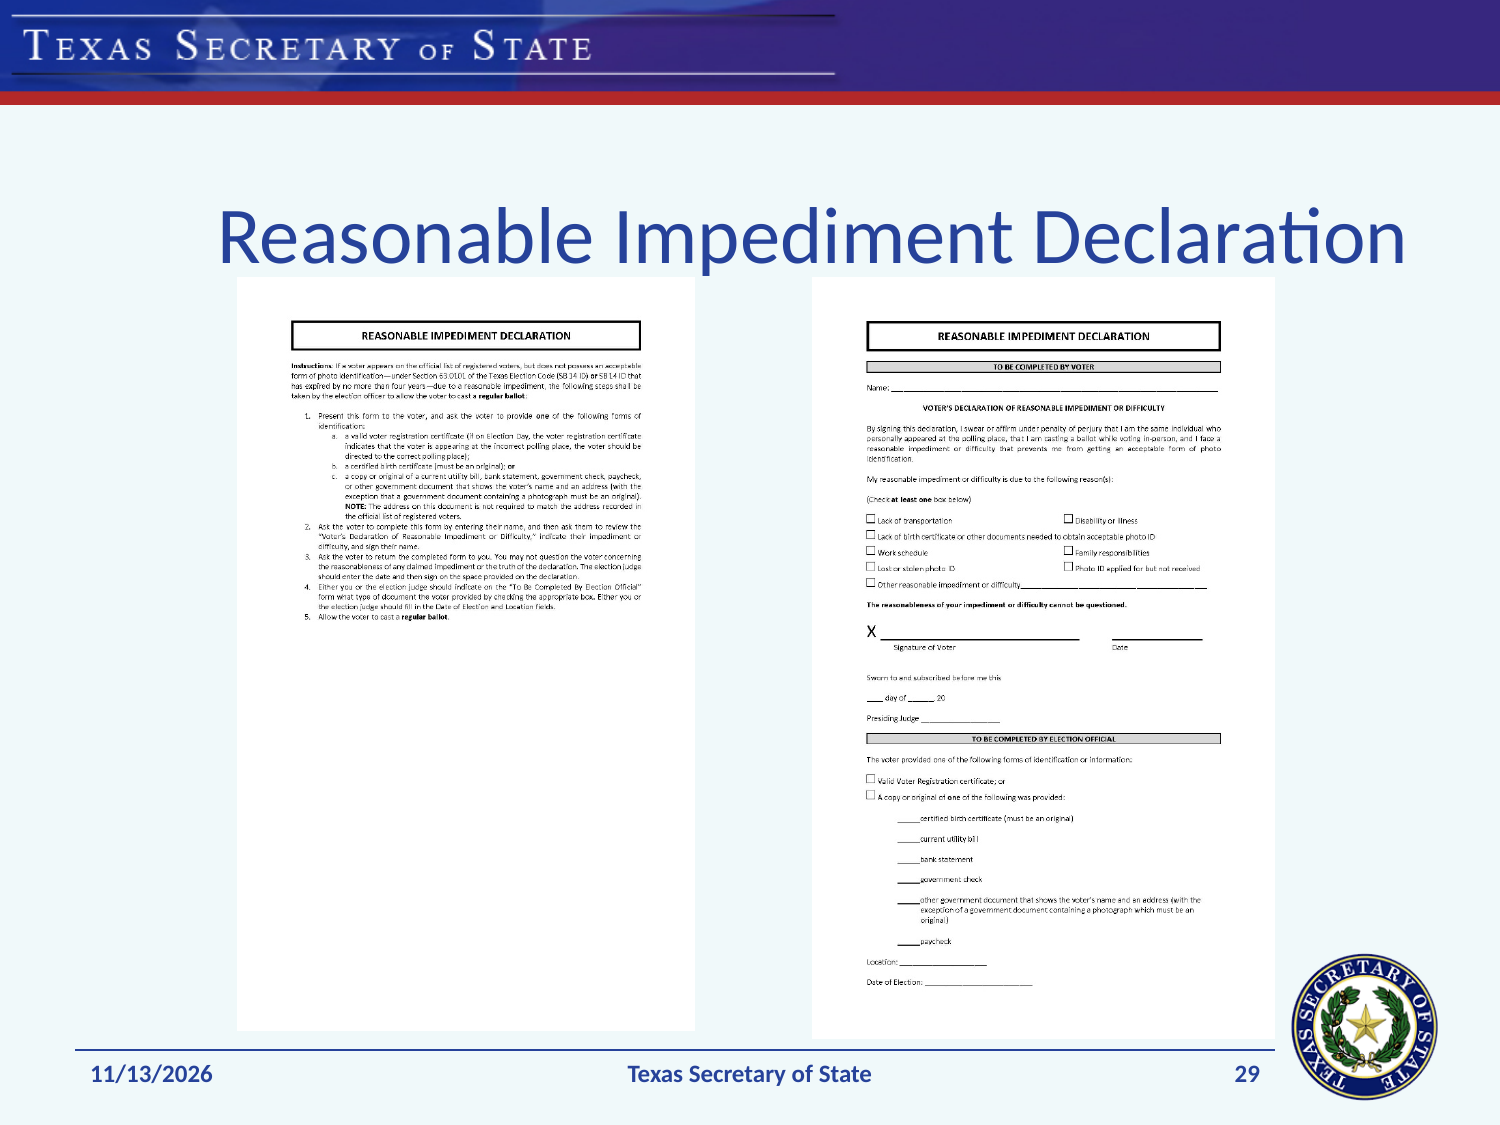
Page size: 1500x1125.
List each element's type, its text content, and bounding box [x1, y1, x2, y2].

picture [0, 0, 1500, 105]
footer Texas Secretary of State [512, 1042, 988, 1103]
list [237, 276, 696, 1031]
slide_number 29 [1100, 1046, 1275, 1102]
title Reasonable Impediment Declaration [75, 137, 1425, 325]
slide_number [75, 1042, 425, 1103]
picture [812, 276, 1276, 1040]
picture [1287, 949, 1443, 1105]
